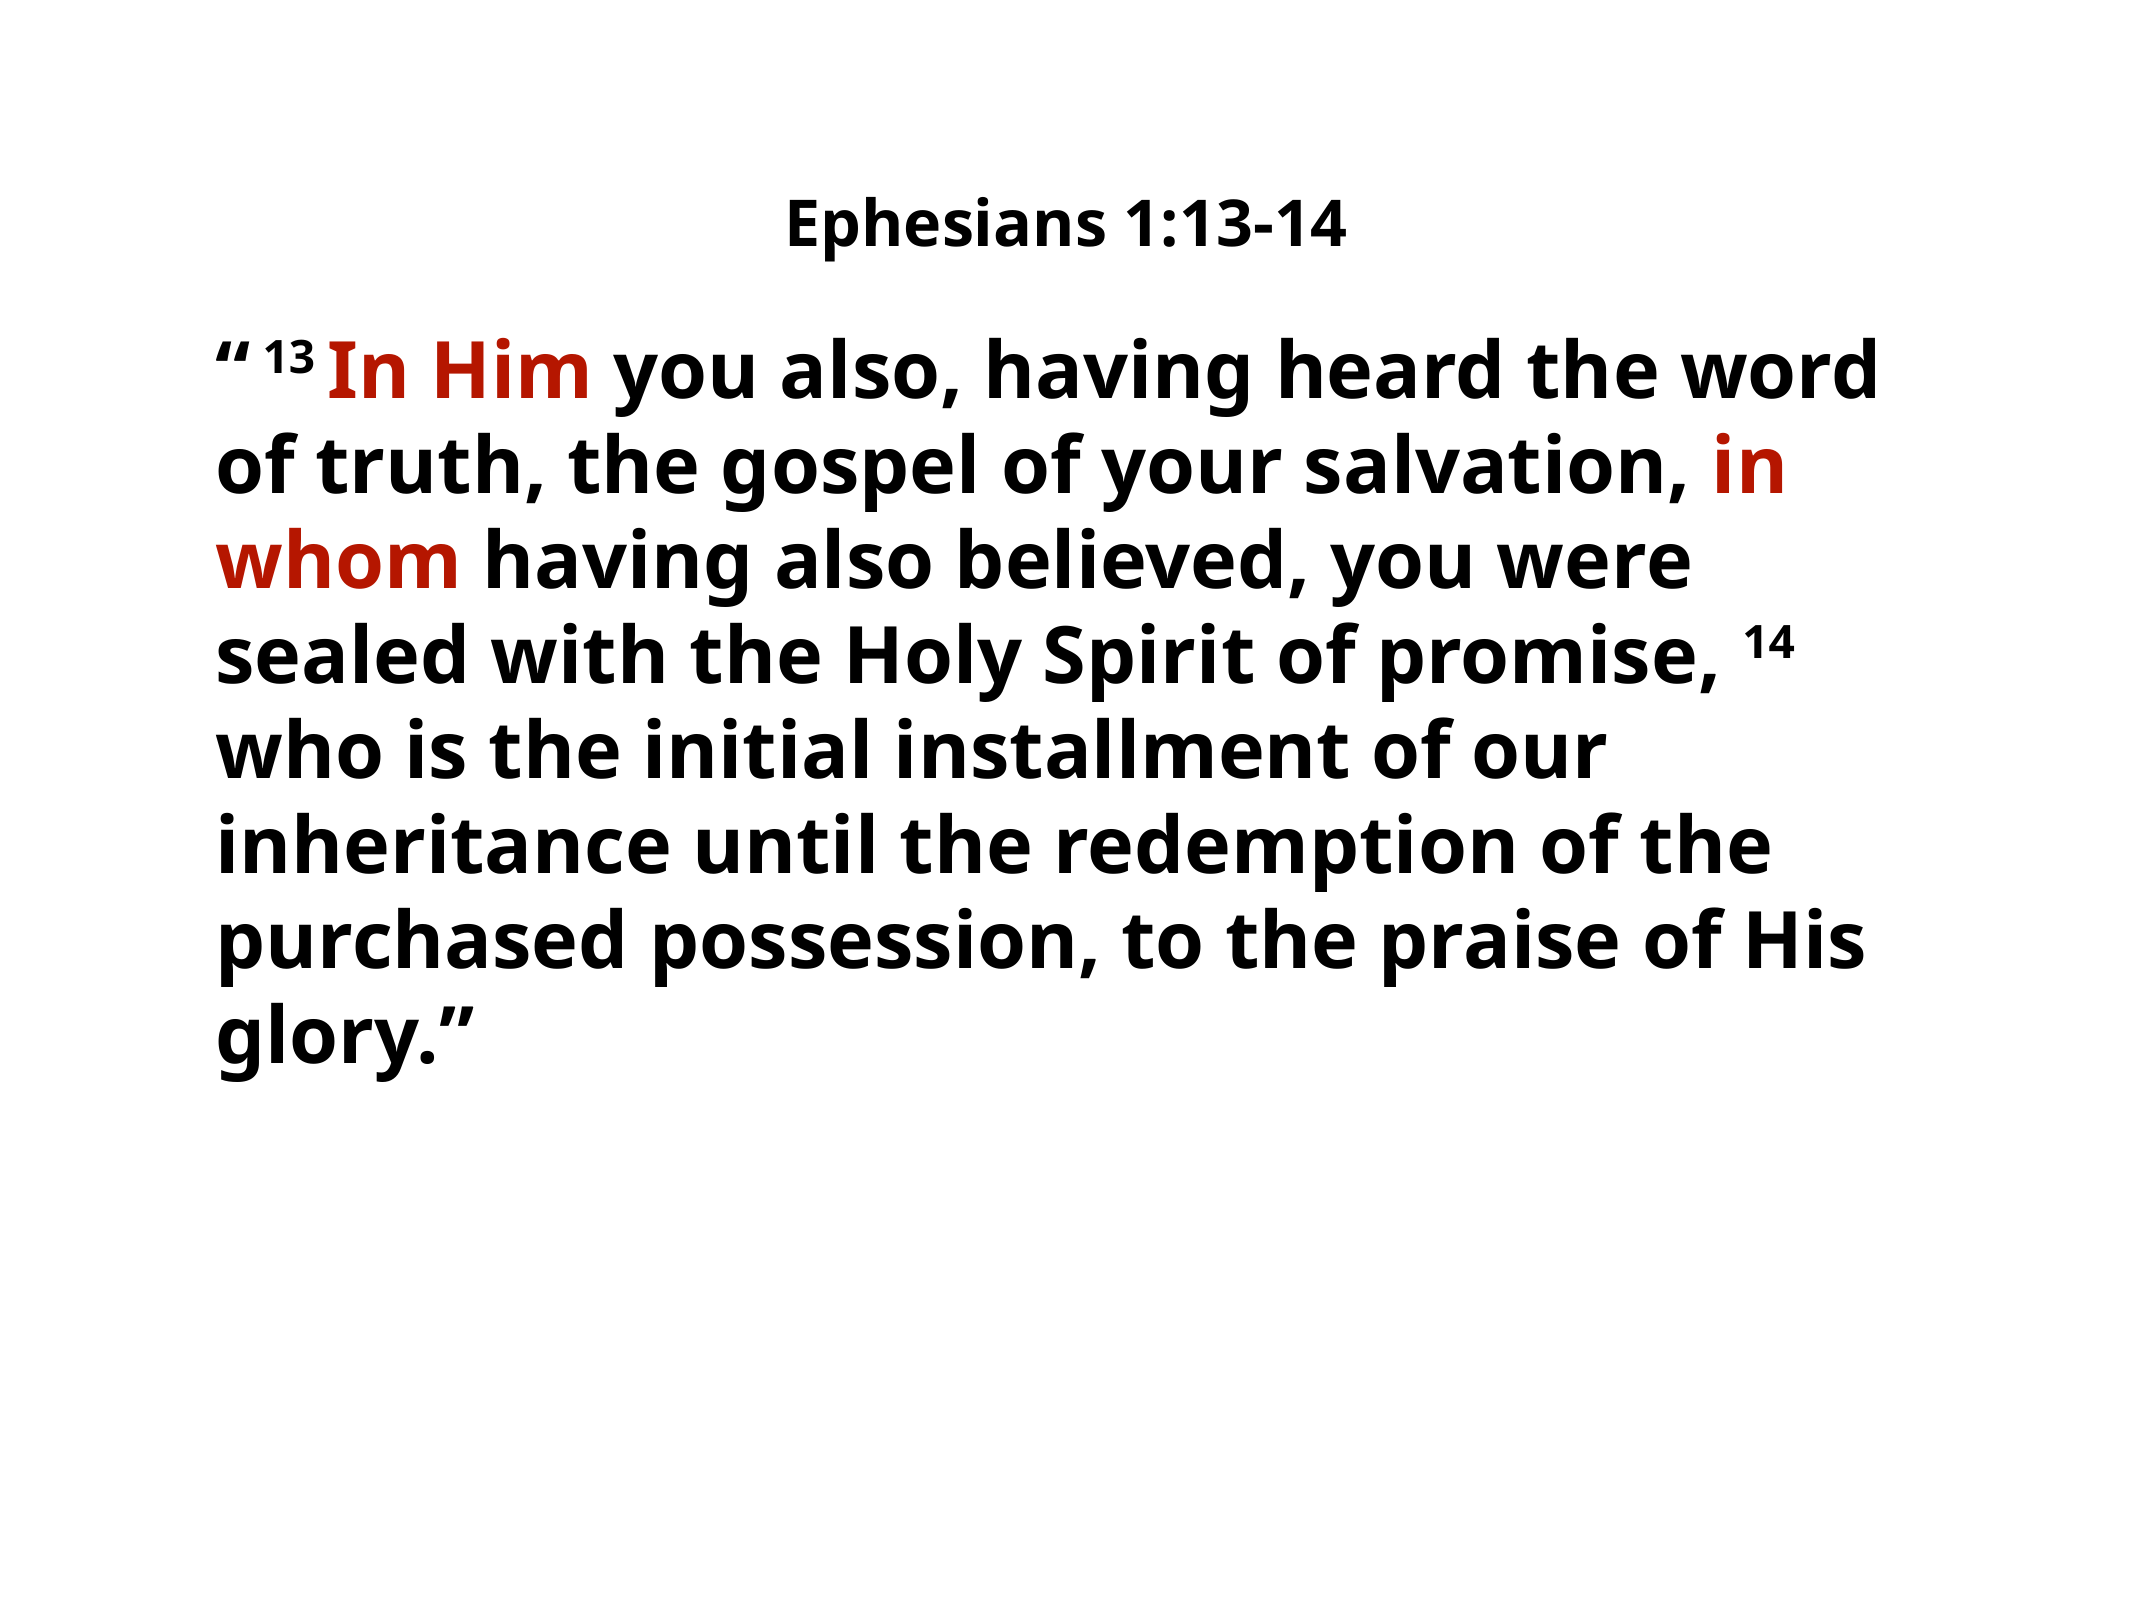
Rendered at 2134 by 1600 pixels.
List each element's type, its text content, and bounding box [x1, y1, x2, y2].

text_box Ephesians 1:13-14 “ 13 In Him you also, having heard the word of truth, the gospel of your salvation, in whom having also believed, you were sealed with the Holy Spirit of promise, 14 who is the initial installment of our inheritance until the redemption of the purchased possession, to the praise of His glory.” [207, 173, 1926, 1088]
